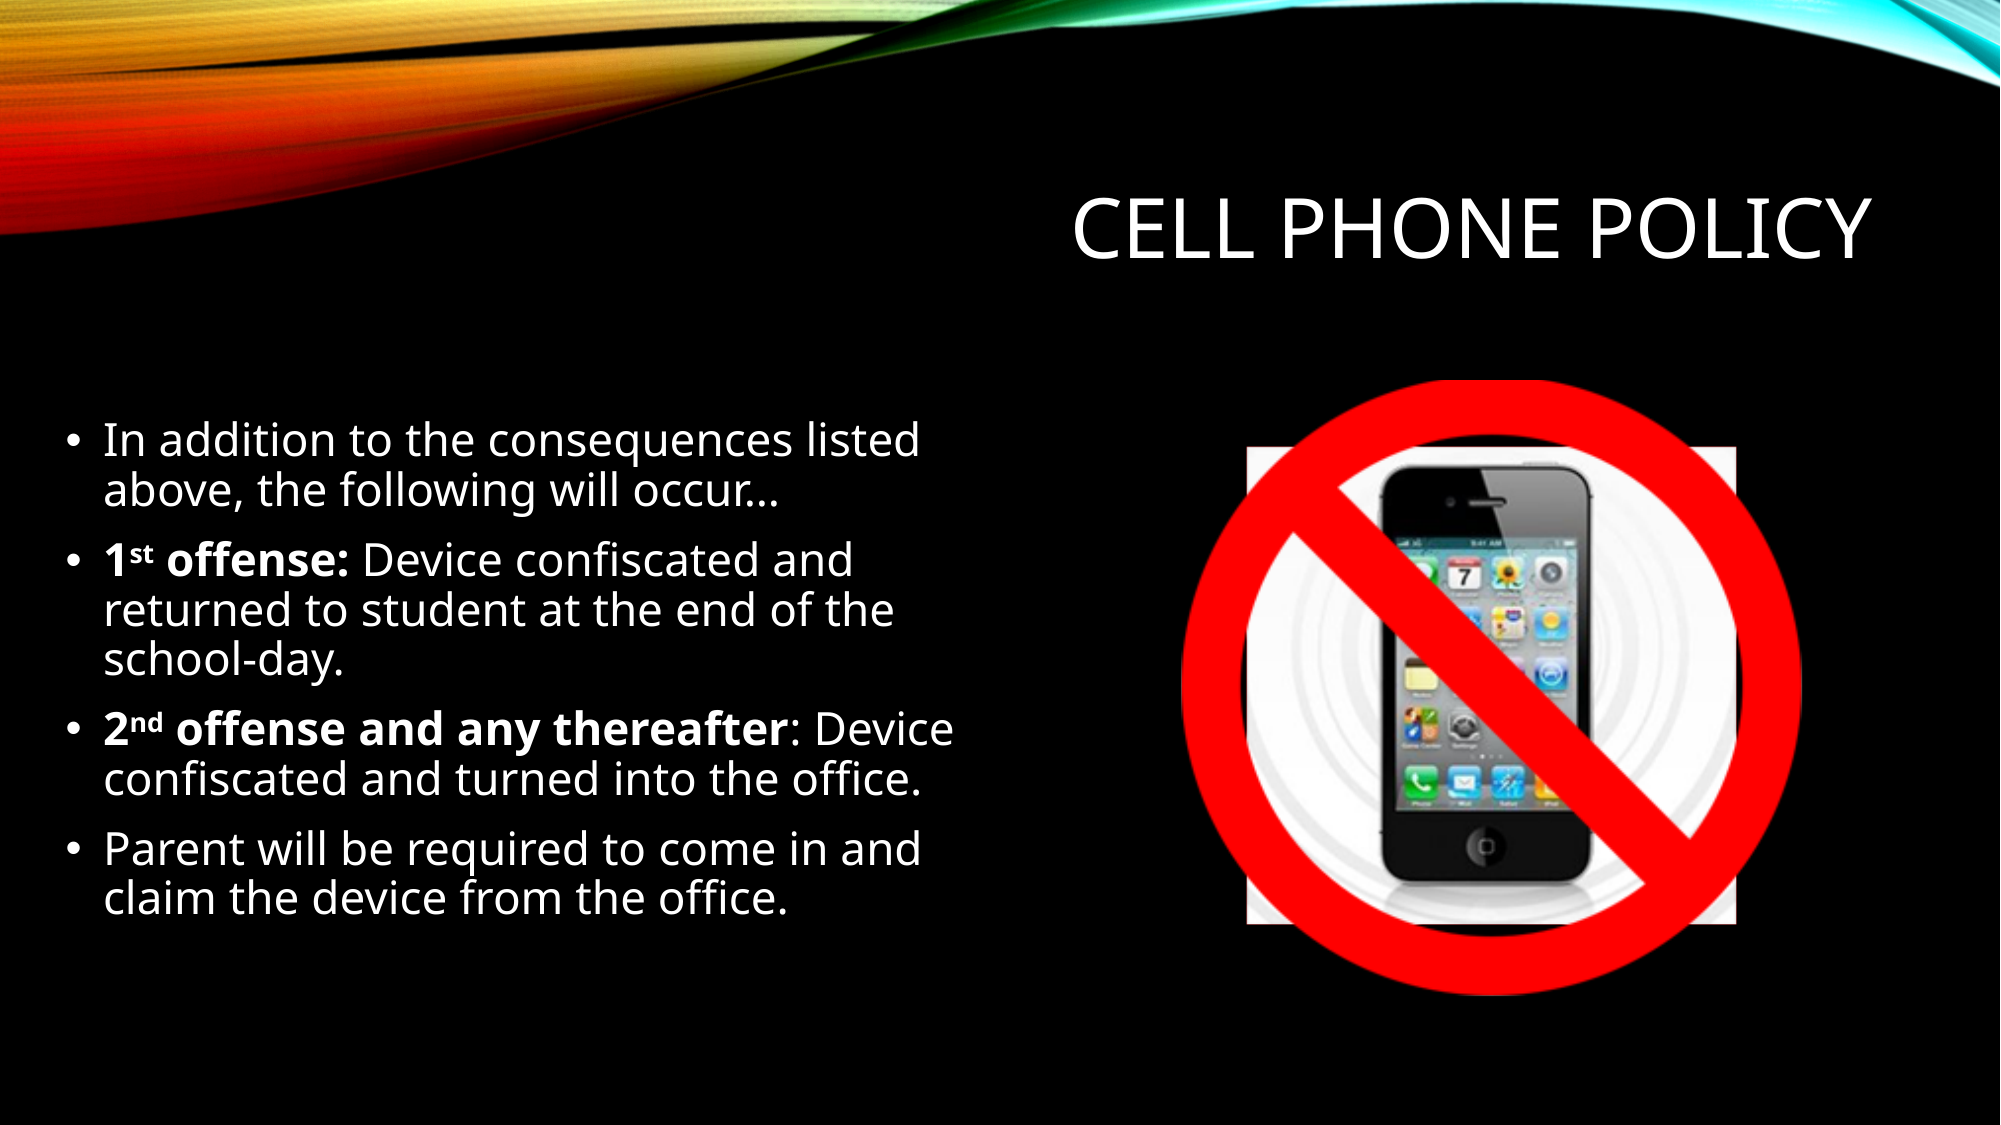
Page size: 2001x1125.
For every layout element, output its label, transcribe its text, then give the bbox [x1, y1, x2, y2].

picture [0, 0, 2000, 237]
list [1176, 380, 1812, 1002]
title Cell phone policy [474, 125, 1888, 338]
list In addition to the consequences listed above, the following will occur… 1st offense: Device confiscated and returned to student at the end of the school-day. 2nd offense and any thereafter: Device confiscated and turned into the office. Parent will be required to come in and claim the device from the office. [50, 409, 1042, 1103]
